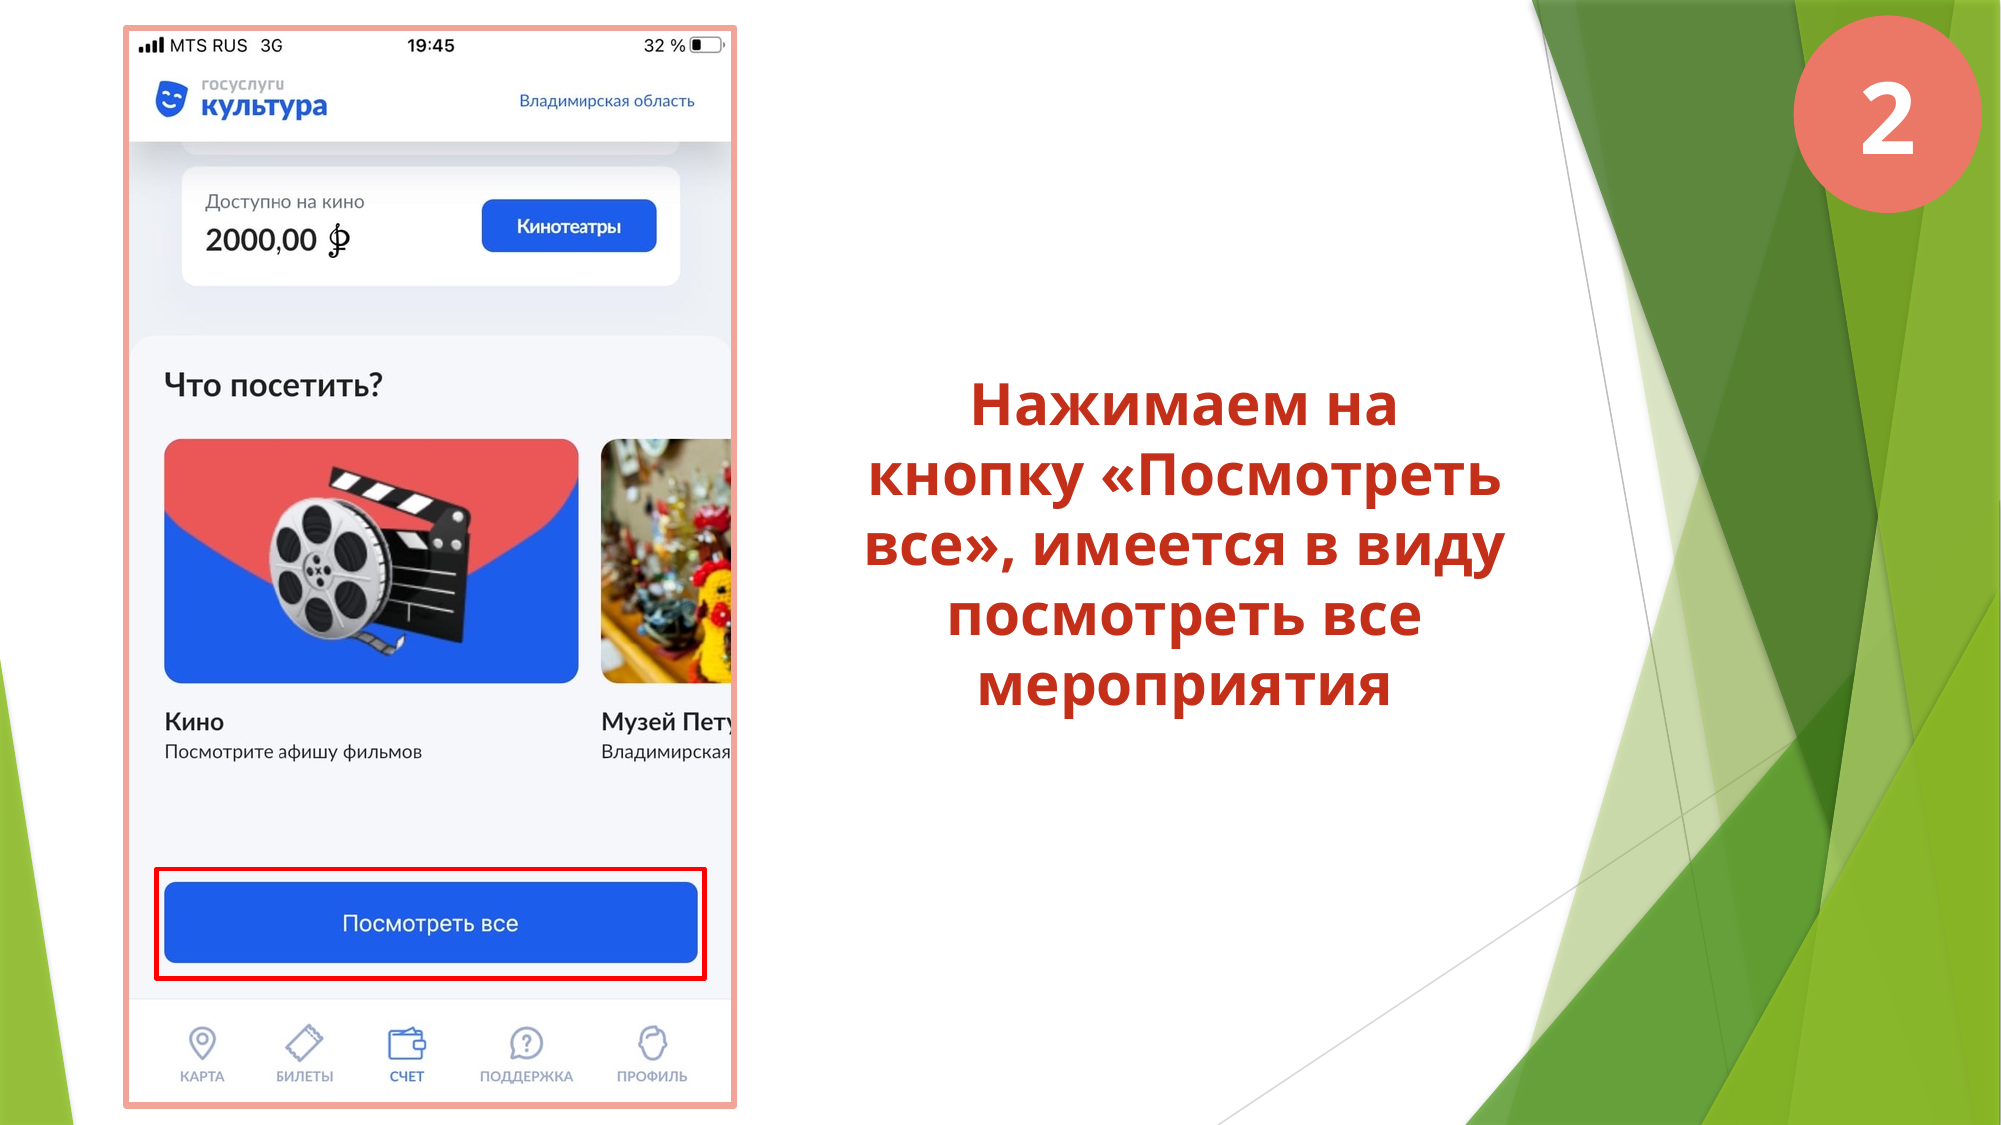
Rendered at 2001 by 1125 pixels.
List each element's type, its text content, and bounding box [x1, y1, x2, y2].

text_box 2 [1792, 13, 1984, 215]
text_box Нажимаем на кнопку «Посмотреть все», имеется в виду посмотреть все мероприятия [840, 359, 1529, 725]
picture [128, 30, 732, 1103]
